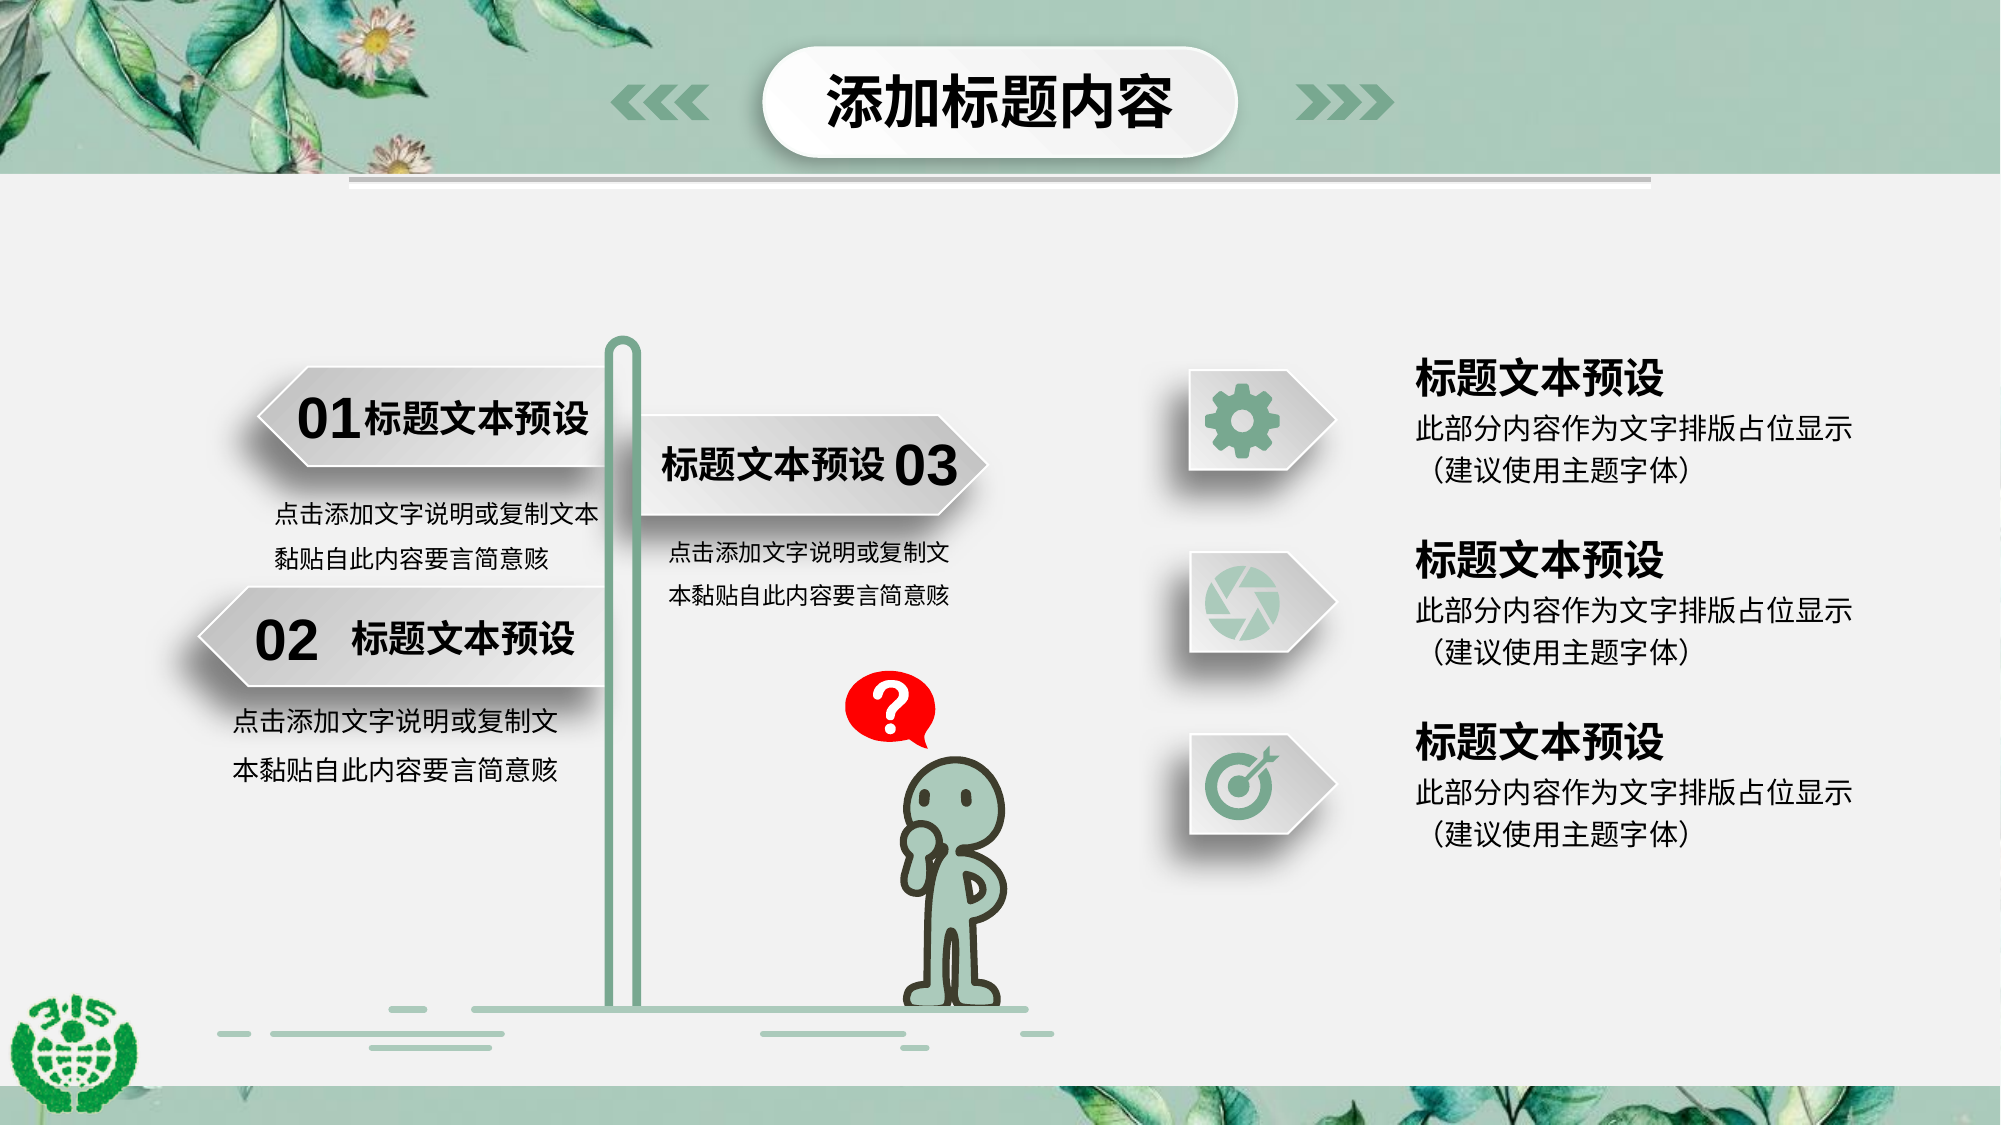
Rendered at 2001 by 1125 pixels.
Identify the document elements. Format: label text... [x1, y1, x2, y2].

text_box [1190, 532, 1916, 672]
text_box 添加标题内容 [810, 58, 1190, 143]
picture [0, 0, 2001, 1125]
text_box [198, 335, 1052, 1048]
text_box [1190, 714, 1916, 854]
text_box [1189, 350, 1916, 490]
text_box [348, 179, 1652, 187]
